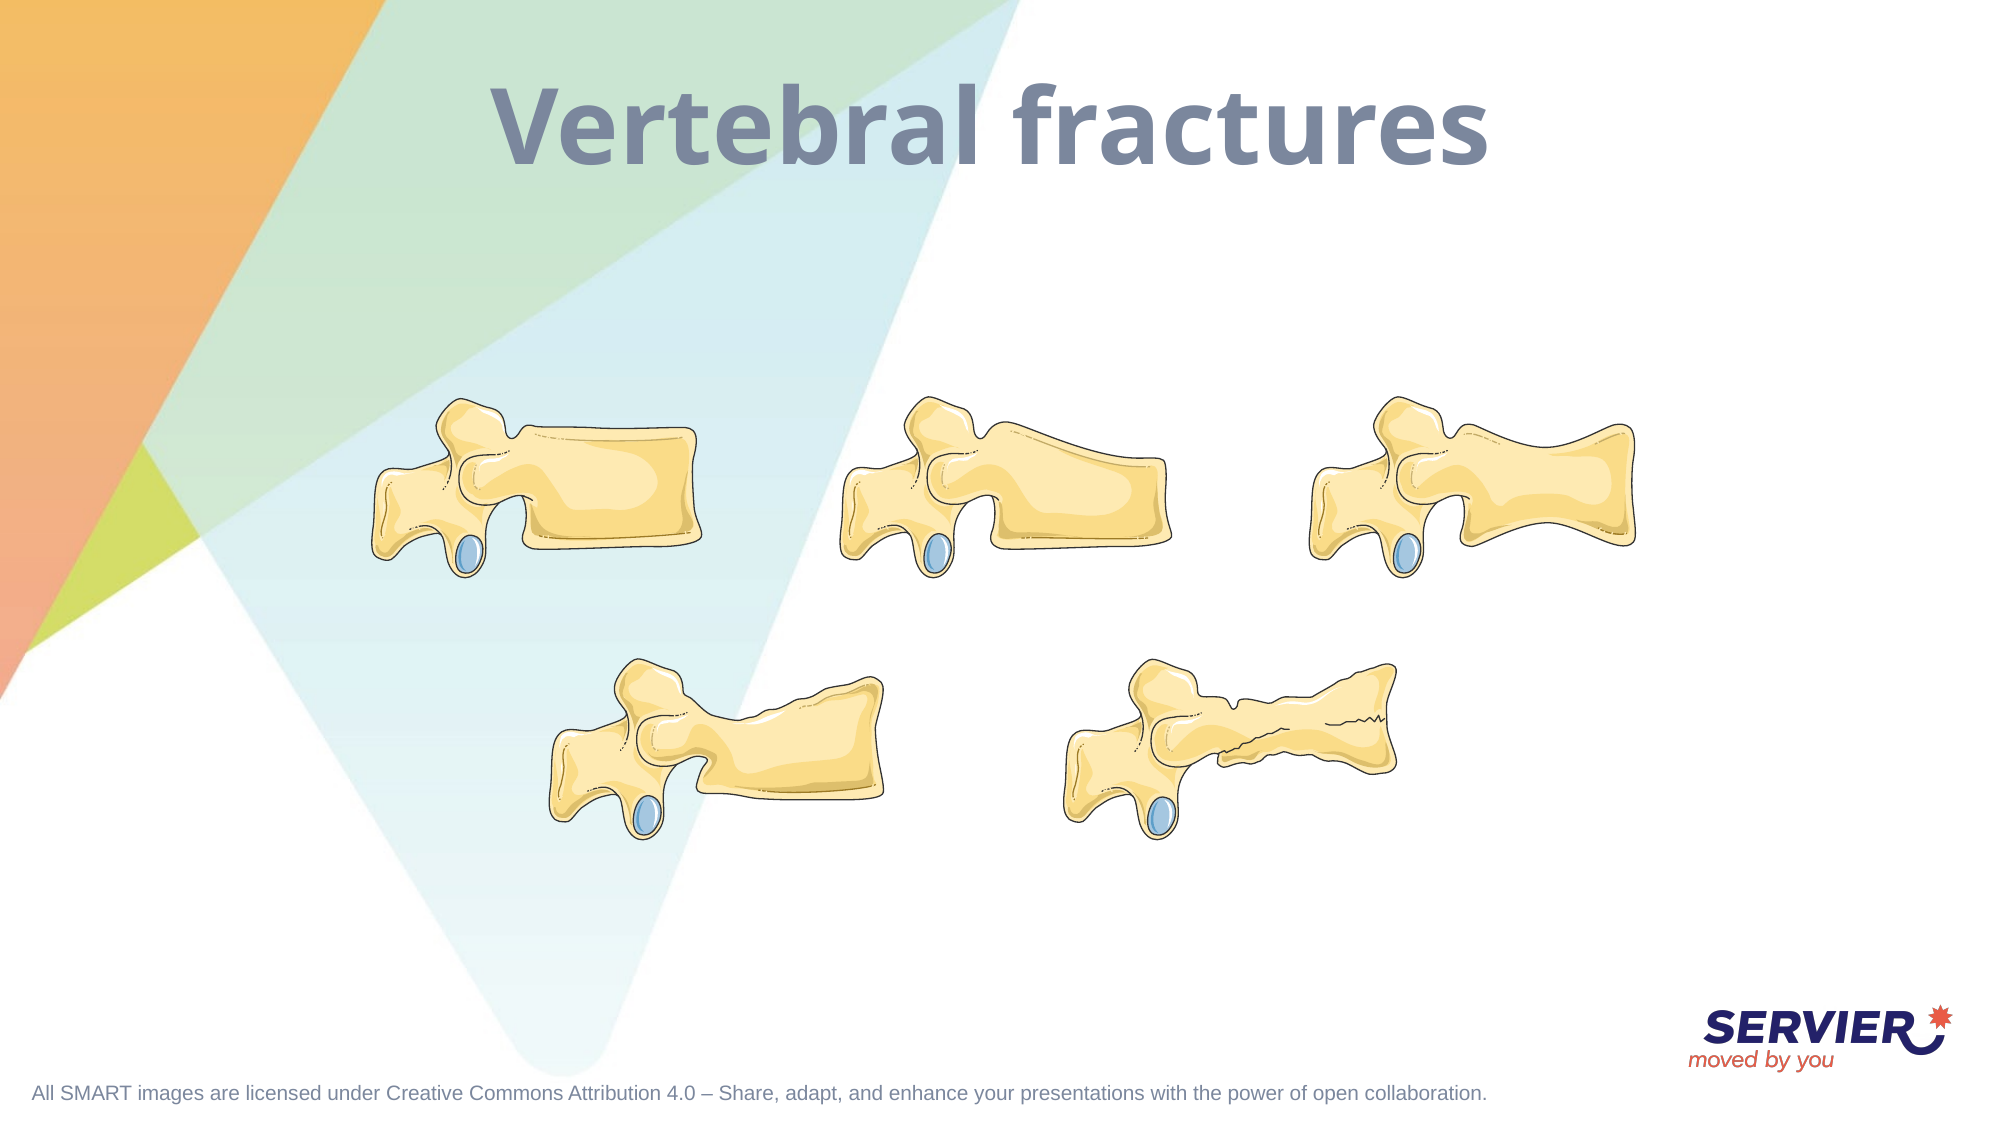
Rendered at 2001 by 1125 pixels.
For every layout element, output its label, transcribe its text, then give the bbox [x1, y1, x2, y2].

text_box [838, 396, 1173, 585]
title Vertebral fractures [55, 12, 1927, 232]
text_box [370, 398, 704, 585]
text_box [547, 658, 888, 847]
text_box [1307, 396, 1638, 585]
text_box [1062, 659, 1401, 847]
picture [0, 0, 2001, 1125]
